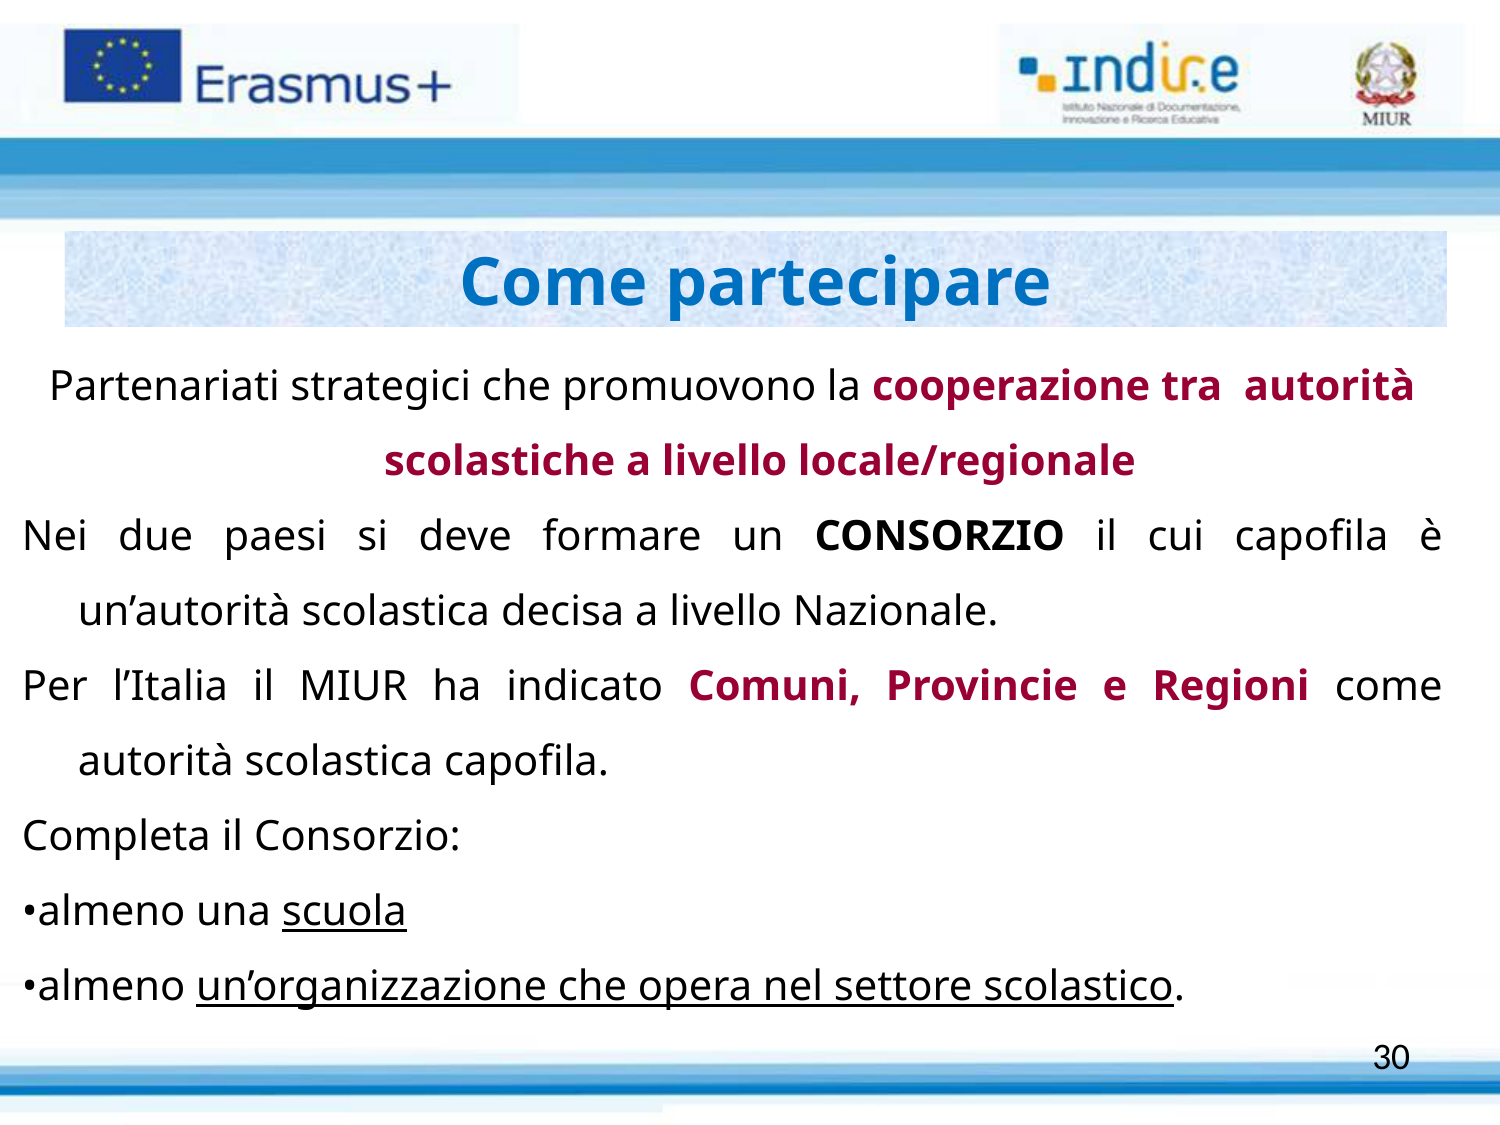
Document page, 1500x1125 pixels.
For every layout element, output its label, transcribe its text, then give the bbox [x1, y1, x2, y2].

text_box Partenariati strategici che promuovono la cooperazione tra autorità scolastiche a livello locale/regionale Nei due paesi si deve formare un CONSORZIO il cui capofila è un’autorità scolastica decisa a livello Nazionale. Per l’Italia il MIUR ha indicato Comuni, Provincie e Regioni come autorità scolastica capofila. Completa il Consorzio: almeno una scuola almeno un’organizzazione che opera nel settore scolastico. [7, 326, 1458, 1092]
text_box Come partecipare [64, 231, 1447, 326]
picture [0, 0, 1500, 1125]
text_box 30 [1074, 1092, 1426, 1103]
